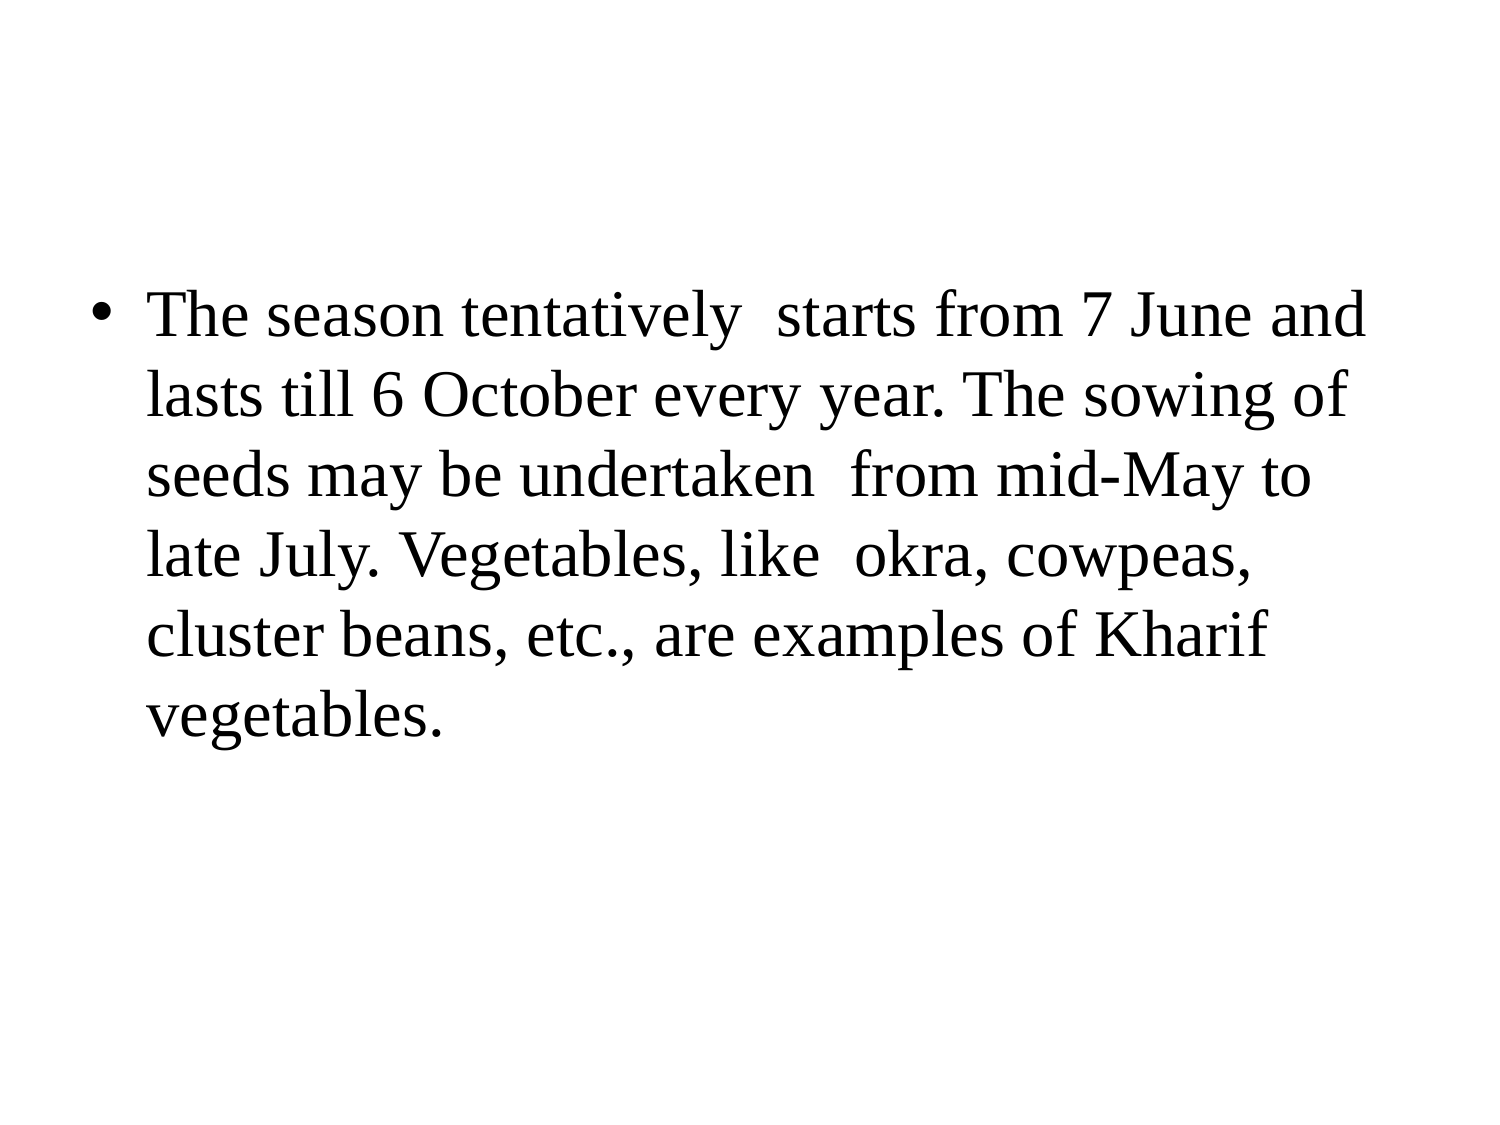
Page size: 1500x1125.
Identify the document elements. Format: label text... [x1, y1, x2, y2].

list The season tentatively starts from 7 June and lasts till 6 October every year. The sowing of seeds may be undertaken from mid-May to late July. Vegetables, like okra, cowpeas, cluster beans, etc., are examples of Kharif vegetables. [75, 262, 1425, 1005]
